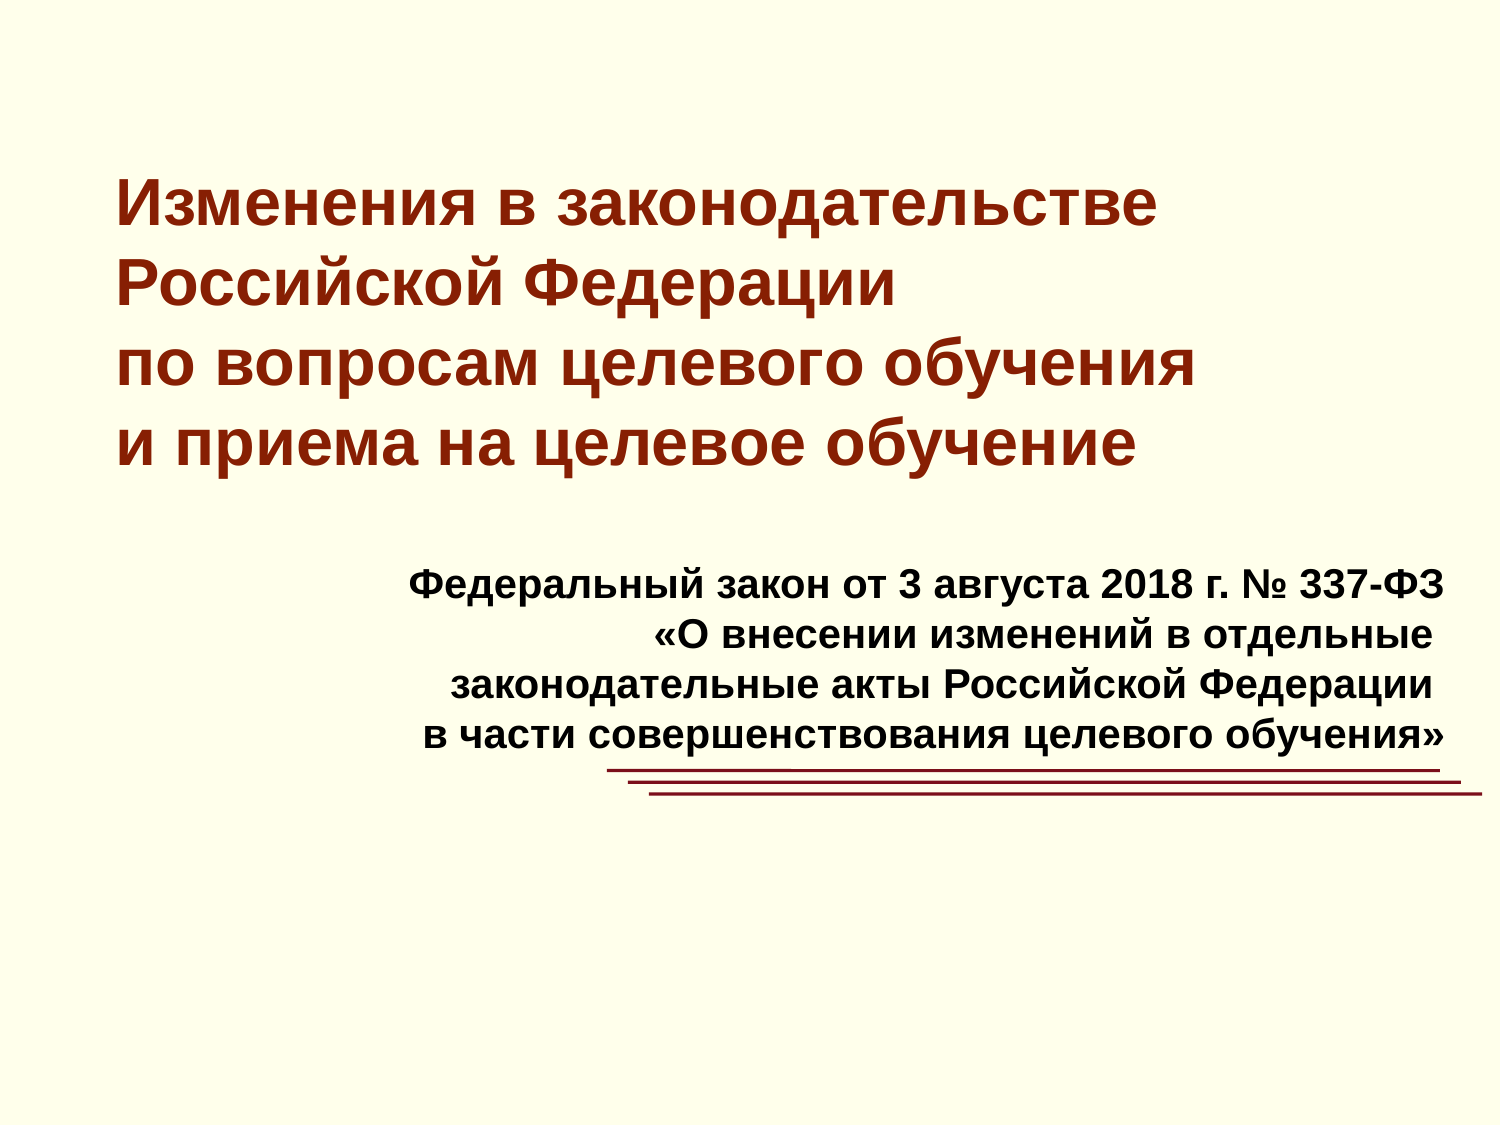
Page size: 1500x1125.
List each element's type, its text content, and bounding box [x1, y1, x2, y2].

text_box Изменения в законодательстве Российской Федерации по вопросам целевого обучения и приема на целевое обучение [100, 219, 1235, 419]
text_box Федеральный закон от 3 августа 2018 г. № 337-ФЗ «О внесении изменений в отдельные законодательные акты Российской Федерации в части совершенствования целевого обучения» [135, 550, 1459, 764]
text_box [608, 770, 1481, 795]
